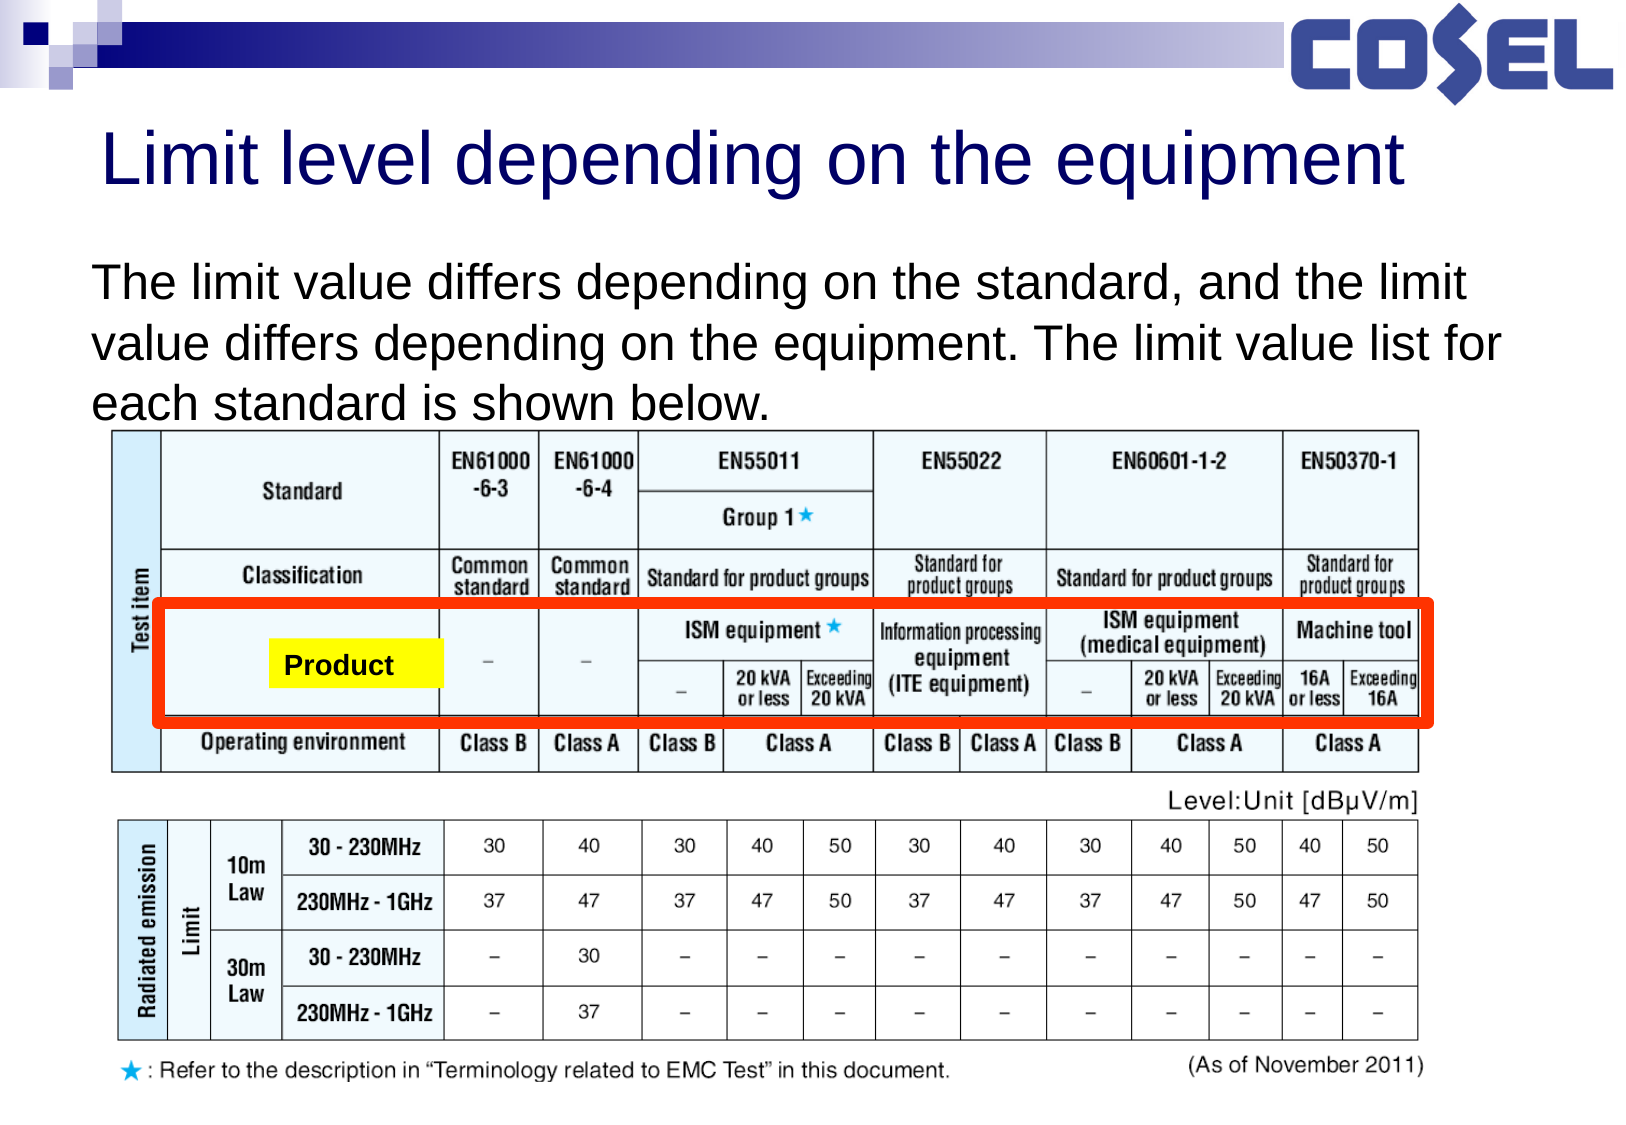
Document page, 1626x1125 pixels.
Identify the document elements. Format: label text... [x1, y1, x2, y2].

picture [84, 420, 1428, 1082]
text_box The limit value differs depending on the standard, and the limit value differs depending on the equipment. The limit value list for each standard is shown below. [76, 242, 1593, 498]
text_box Limit level depending on the equipment [85, 101, 1422, 207]
picture [1284, 0, 1618, 110]
